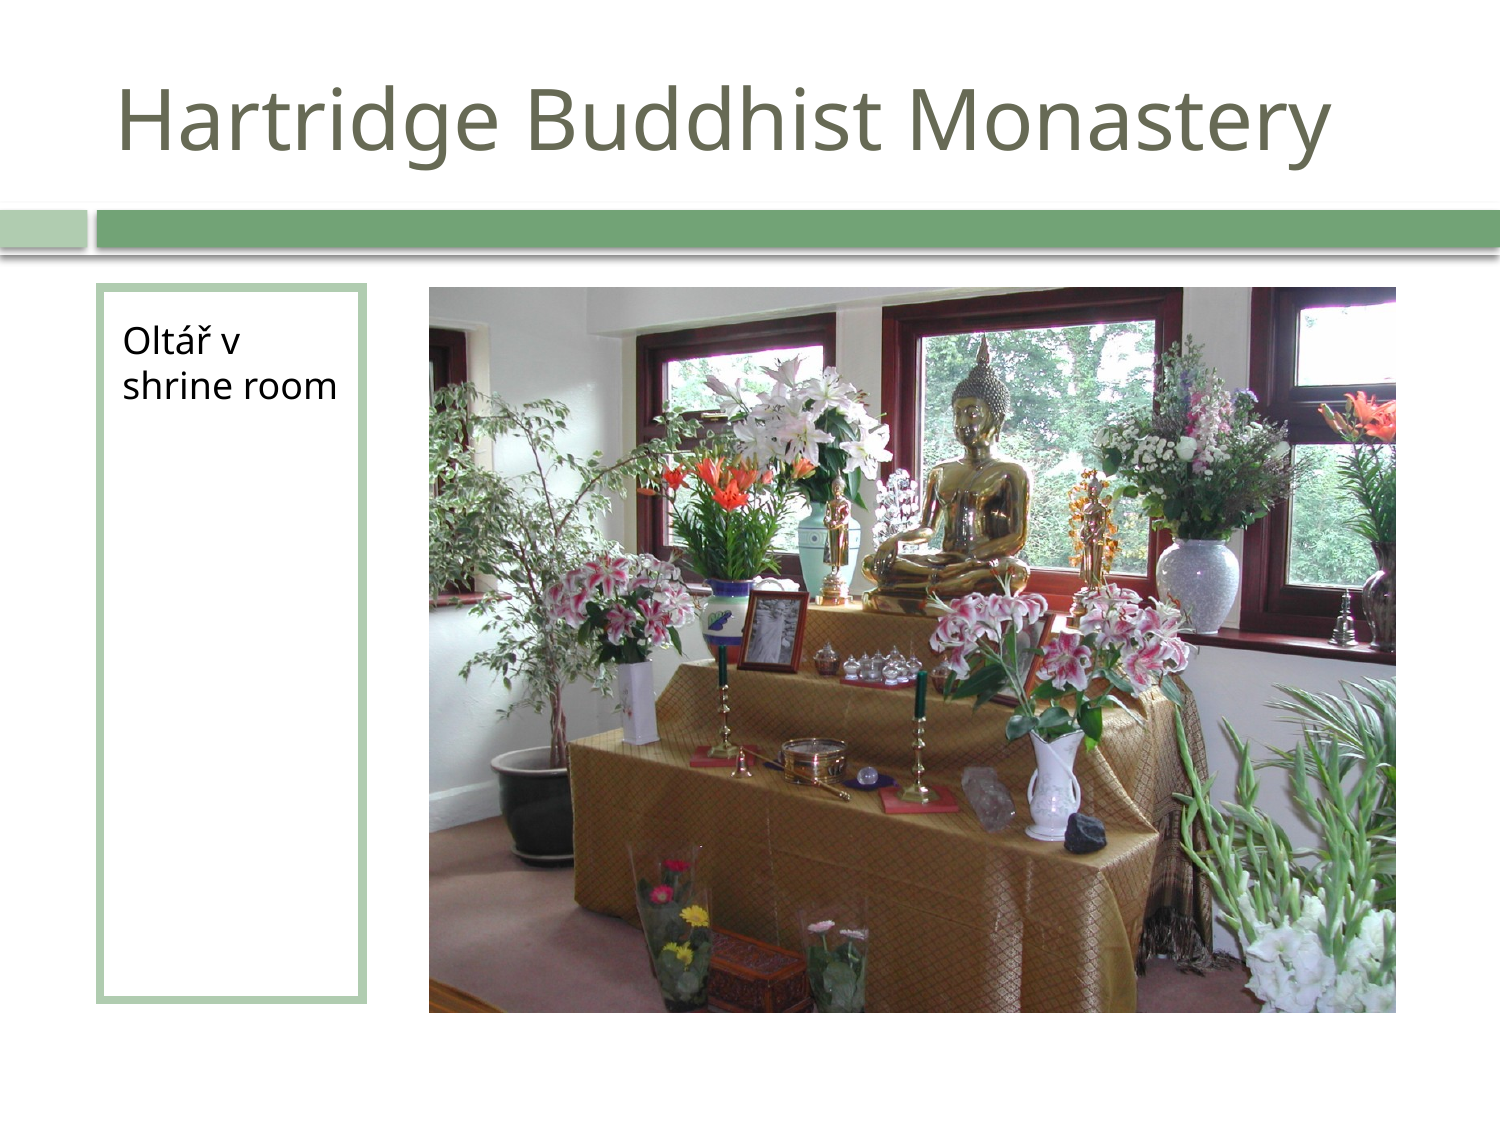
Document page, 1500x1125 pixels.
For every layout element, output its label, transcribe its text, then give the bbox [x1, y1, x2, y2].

list Oltář v shrine room [96, 283, 367, 1004]
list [428, 287, 1397, 1013]
title Hartridge Buddhist Monastery [99, 44, 1425, 188]
